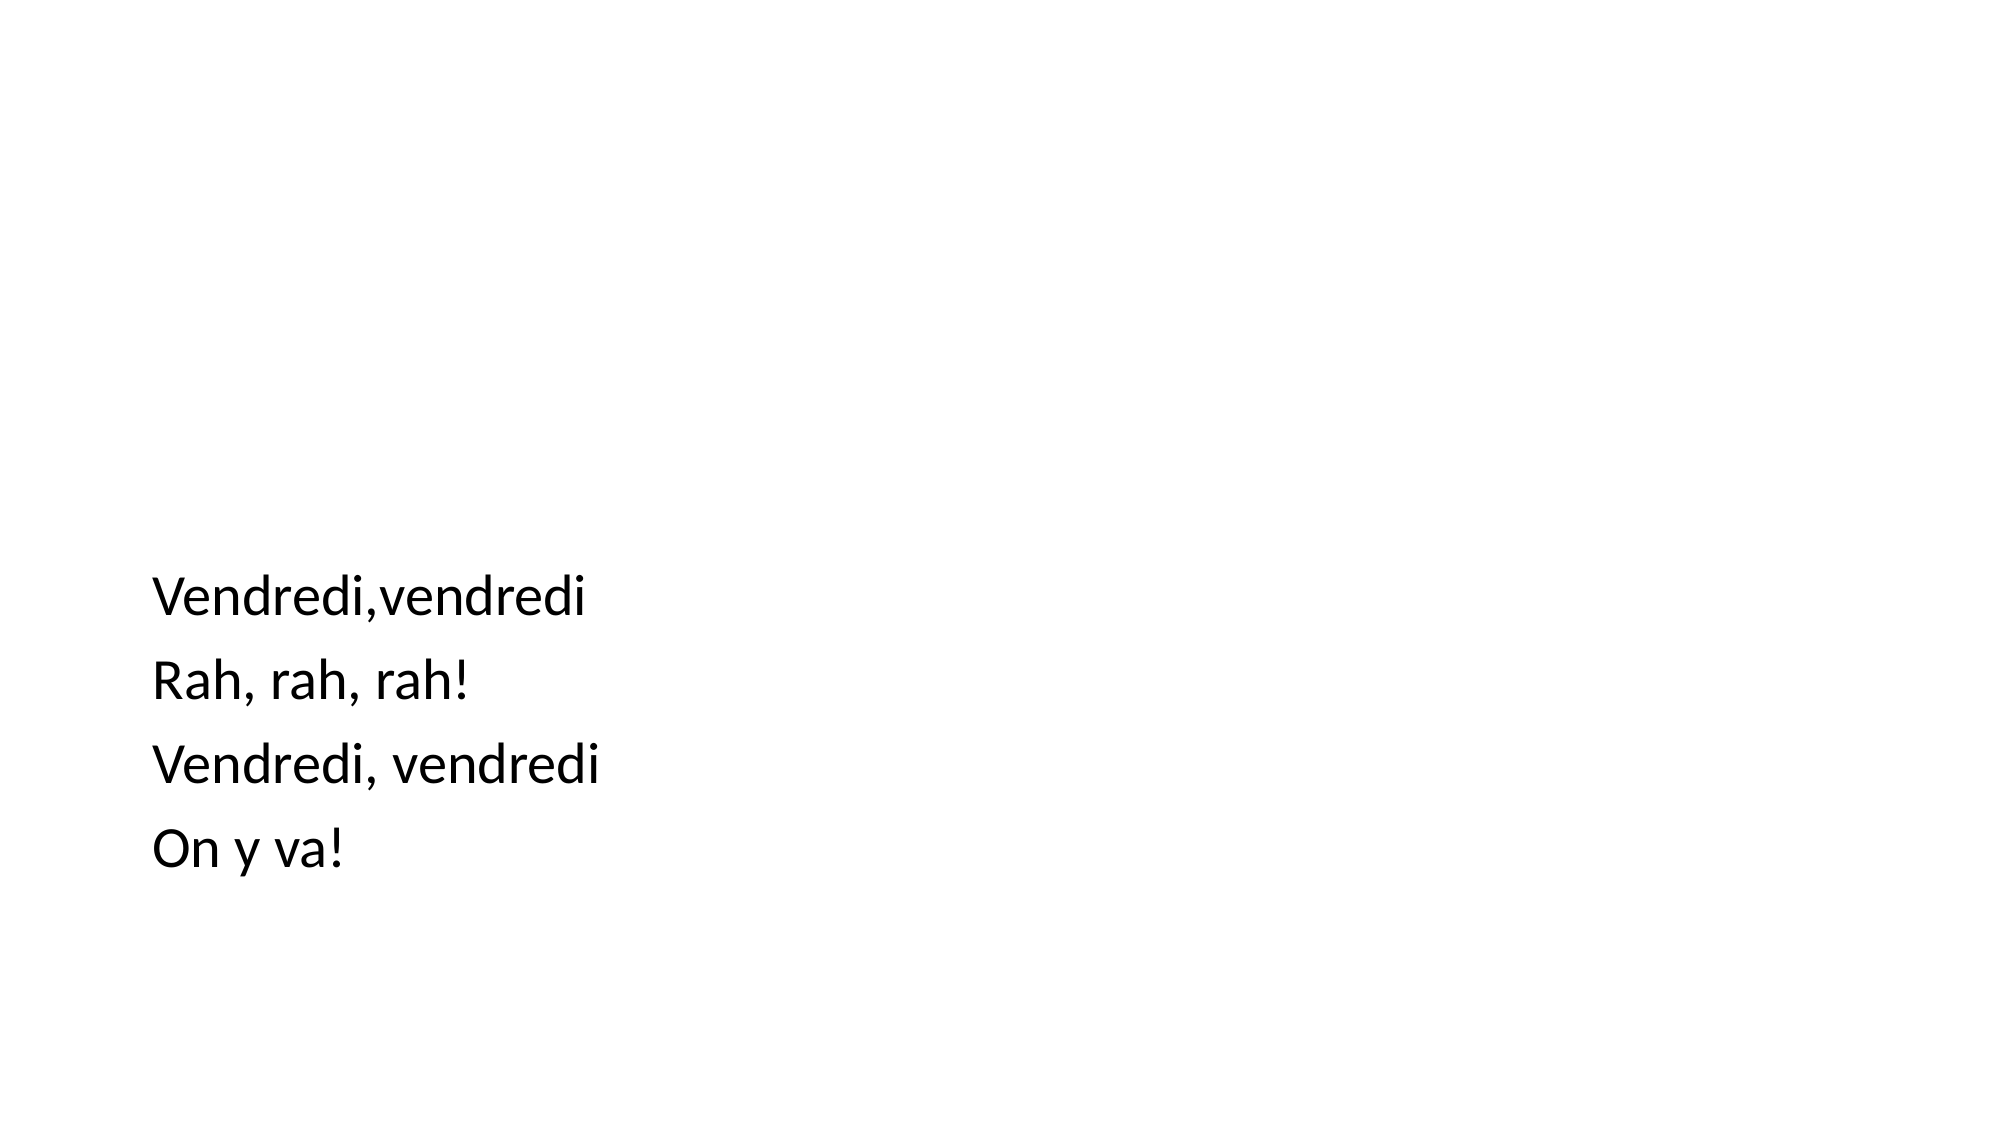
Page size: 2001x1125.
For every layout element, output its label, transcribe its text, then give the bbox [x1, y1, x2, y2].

list Vendredi,vendredi Rah, rah, rah! Vendredi, vendredi On y va! [137, 299, 1863, 1014]
